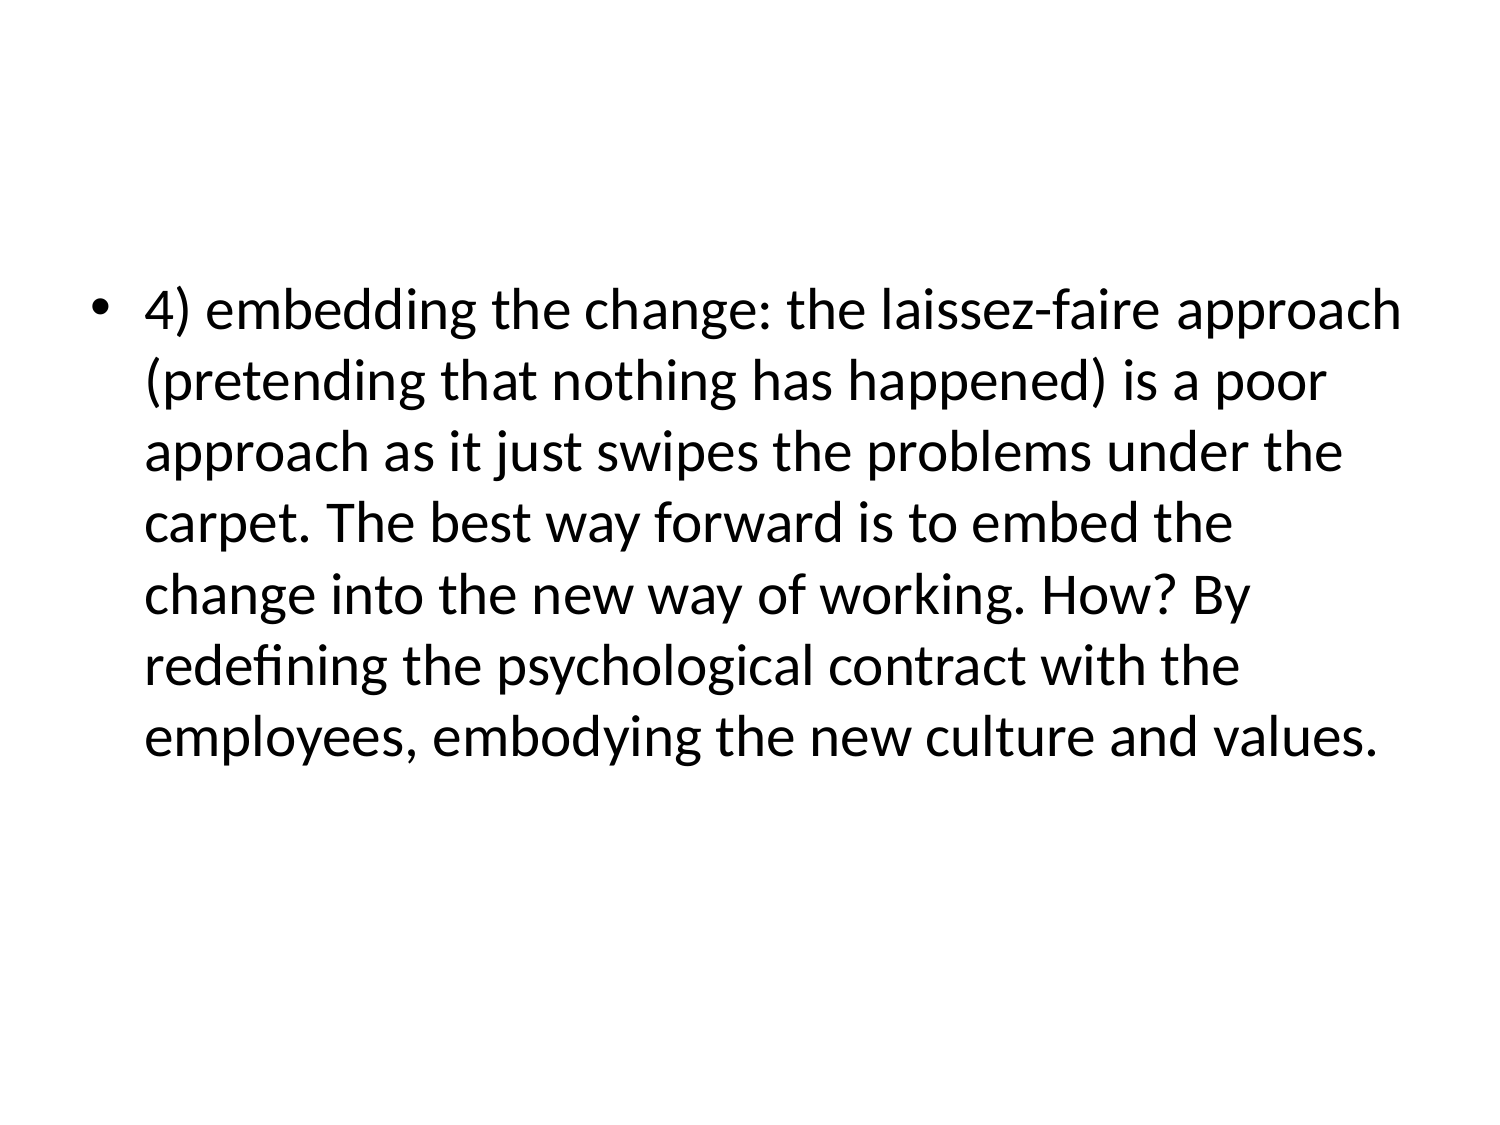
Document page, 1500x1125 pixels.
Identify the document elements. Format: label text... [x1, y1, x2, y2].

list 4) embedding the change: the laissez-faire approach (pretending that nothing has happened) is a poor approach as it just swipes the problems under the carpet. The best way forward is to embed the change into the new way of working. How? By redefining the psychological contract with the employees, embodying the new culture and values. [75, 262, 1425, 1005]
